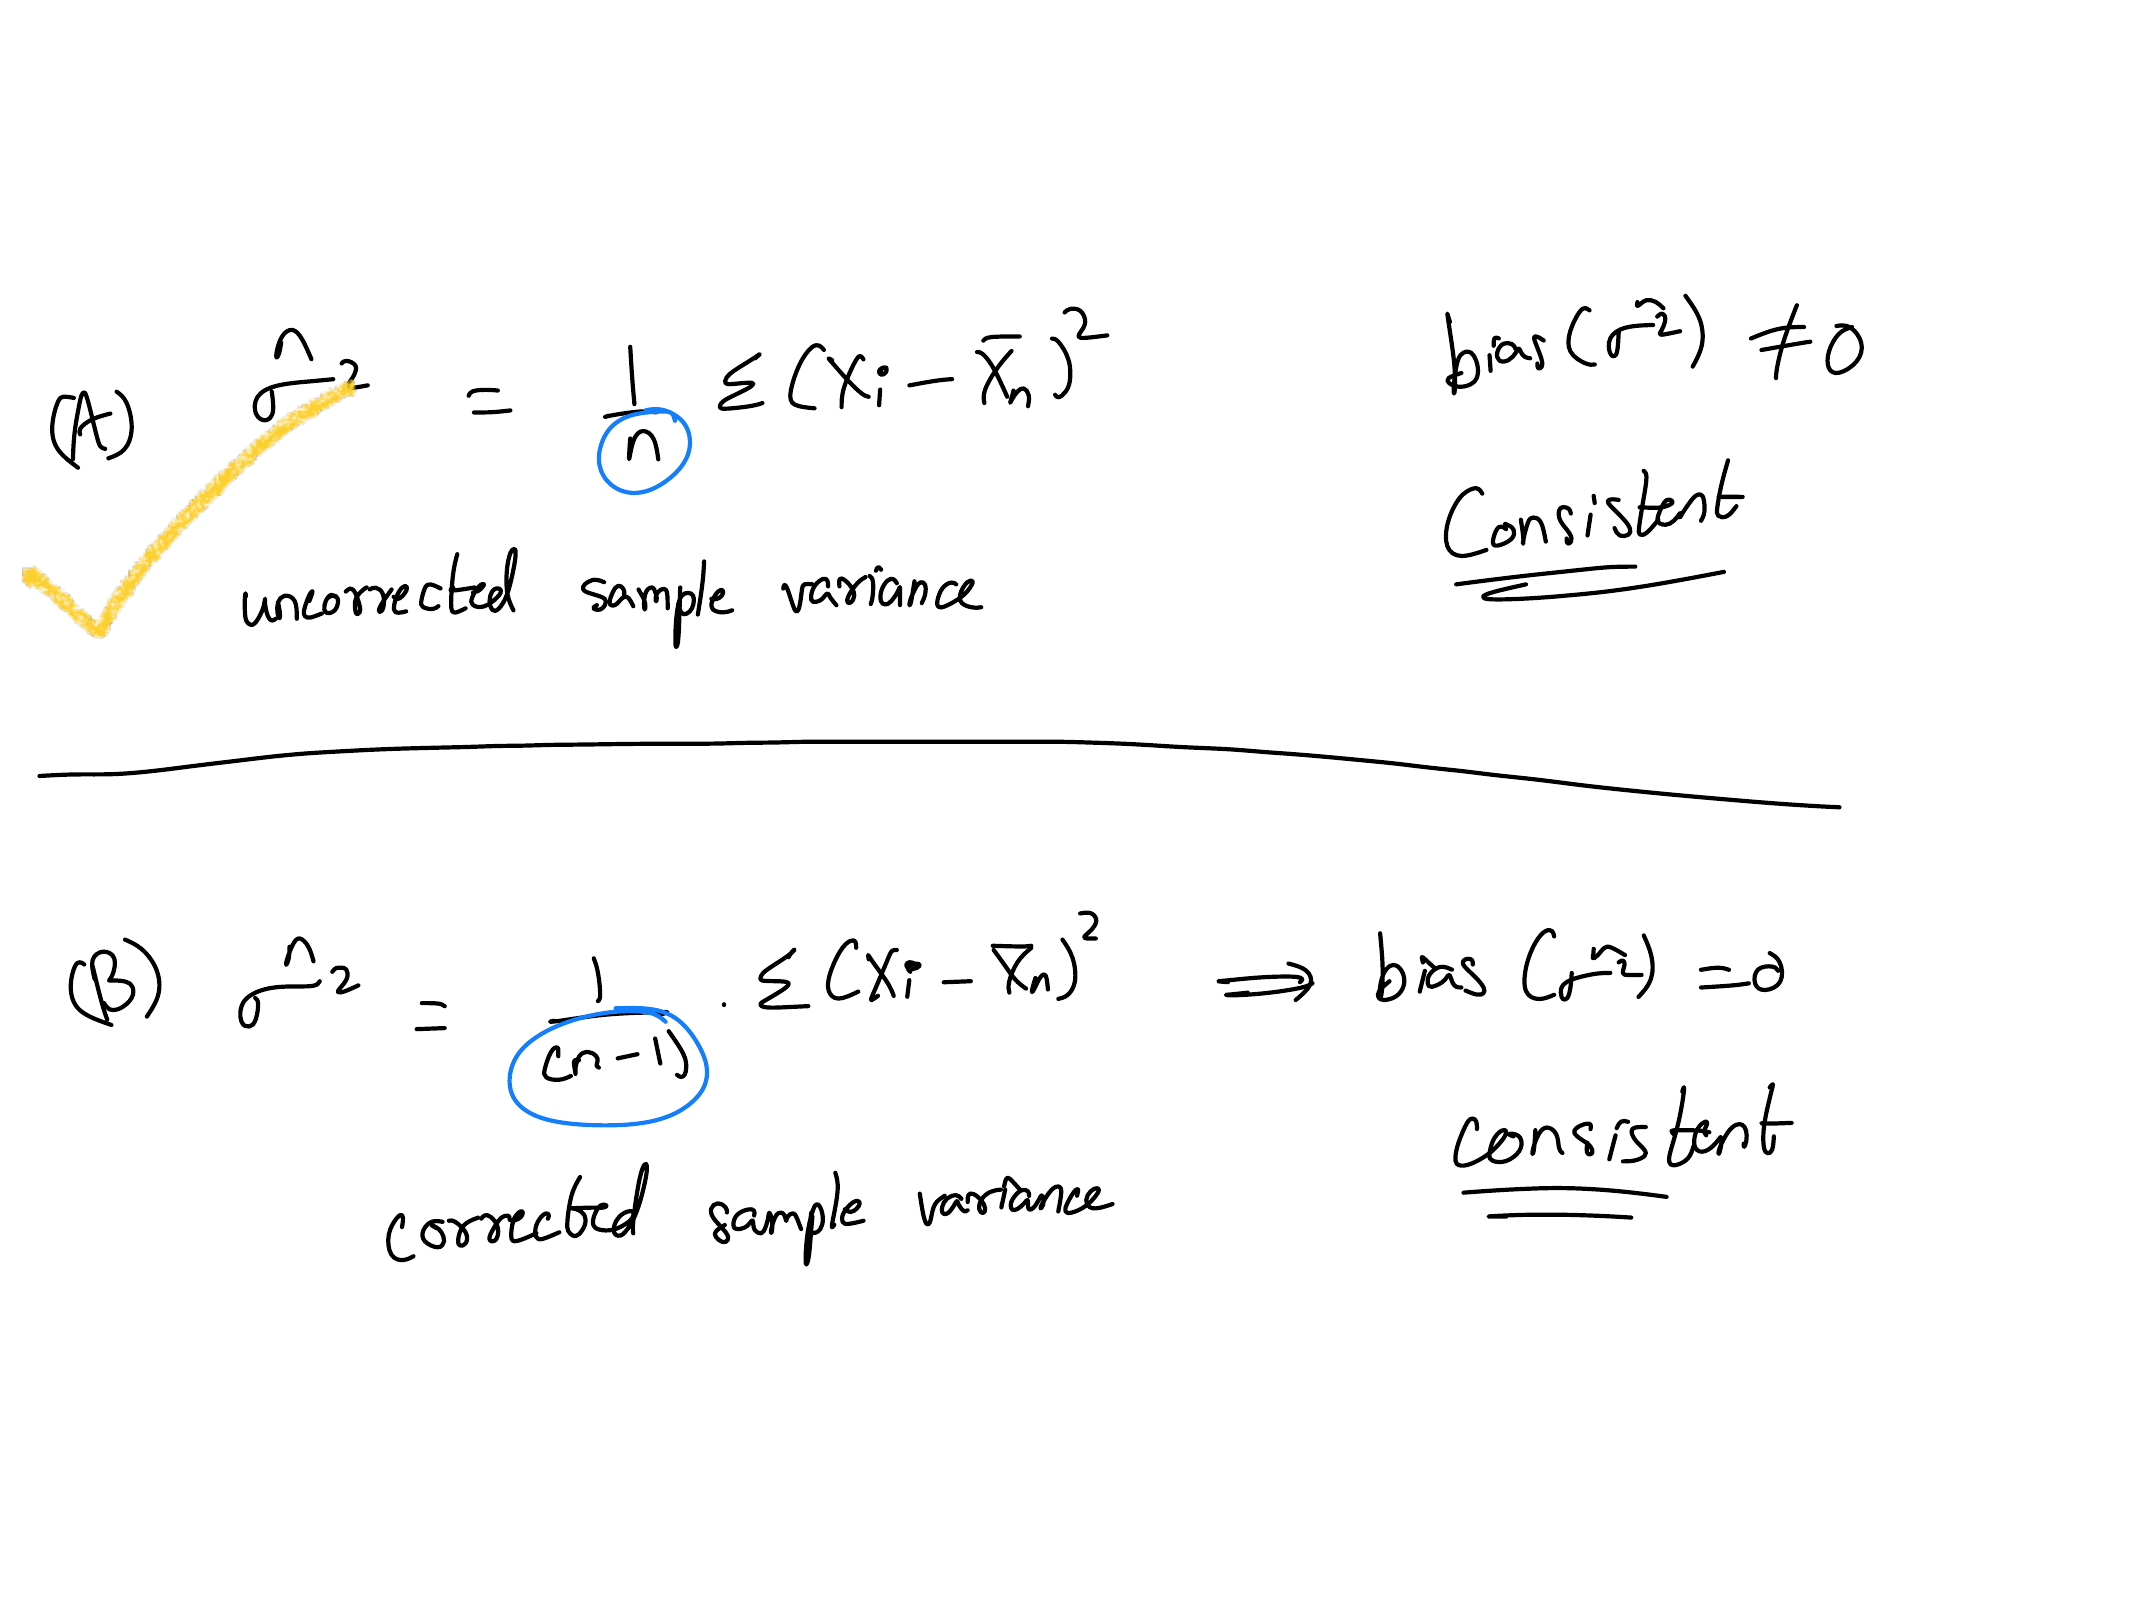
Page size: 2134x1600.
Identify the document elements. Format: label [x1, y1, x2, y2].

text_box [1445, 295, 1863, 600]
text_box [70, 912, 1792, 1265]
text_box [20, 308, 1840, 808]
